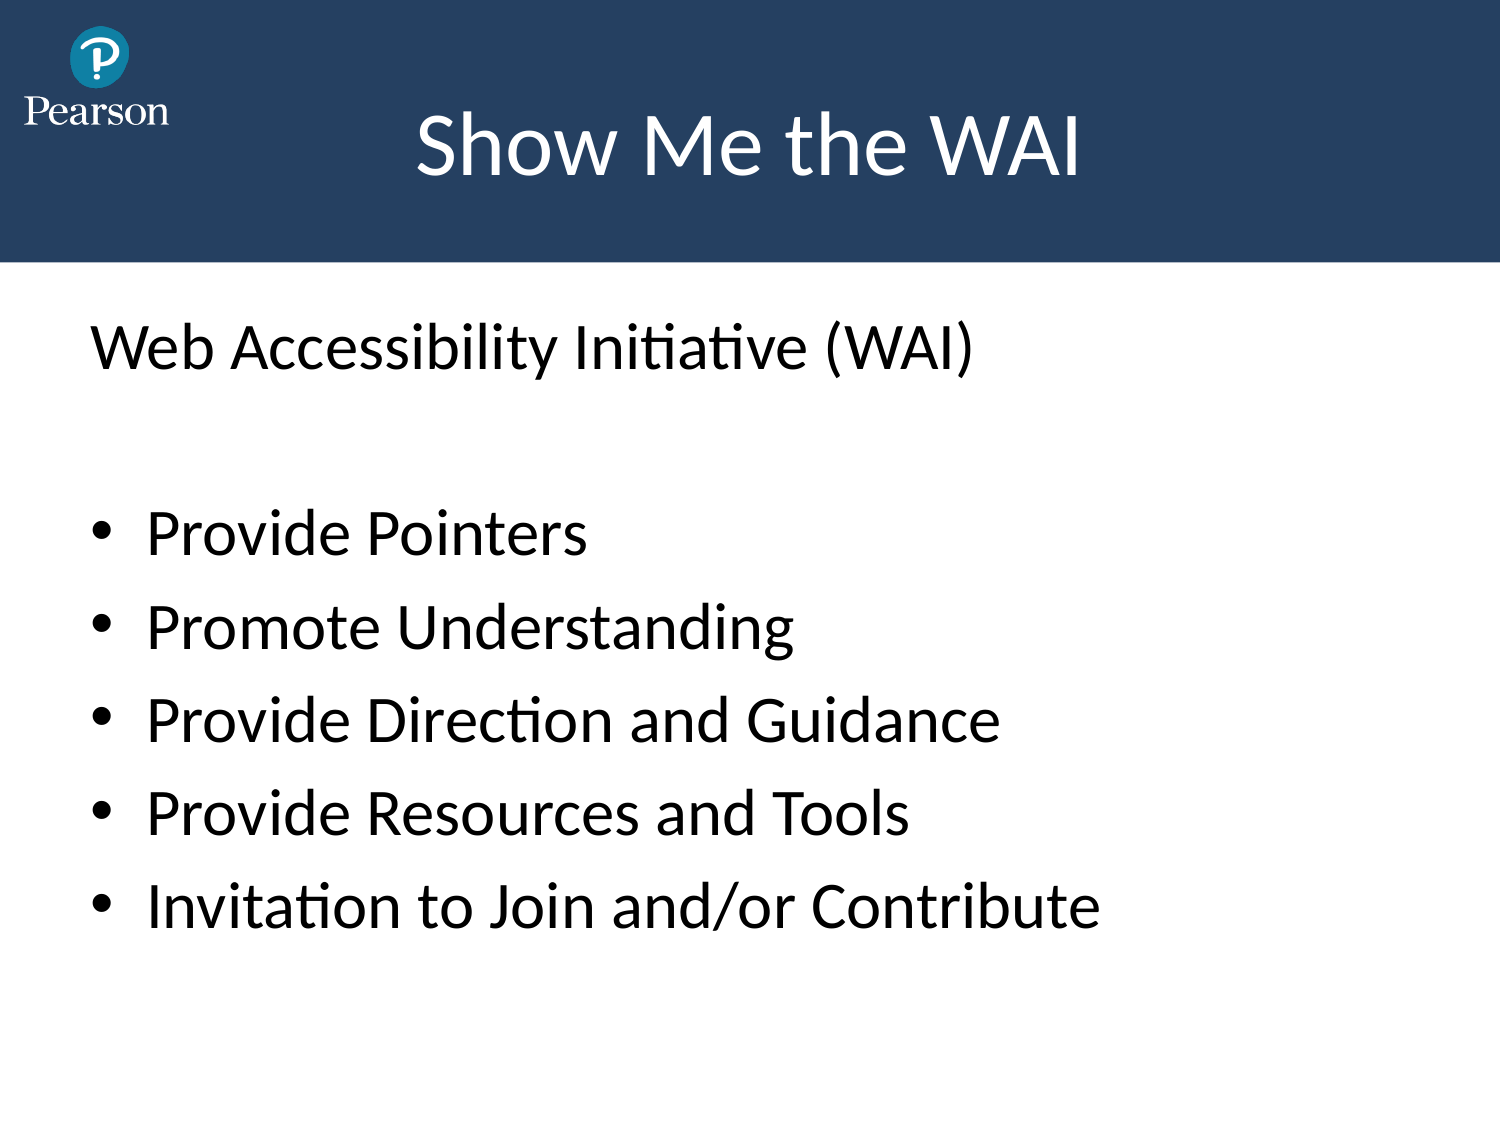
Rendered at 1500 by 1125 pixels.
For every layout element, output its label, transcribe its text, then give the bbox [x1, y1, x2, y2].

title Show Me the WAI [75, 45, 1425, 233]
picture [24, 26, 169, 125]
list Web Accessibility Initiative (WAI) Provide Pointers Promote Understanding Provide Direction and Guidance Provide Resources and Tools Invitation to Join and/or Contribute [75, 295, 1425, 1038]
